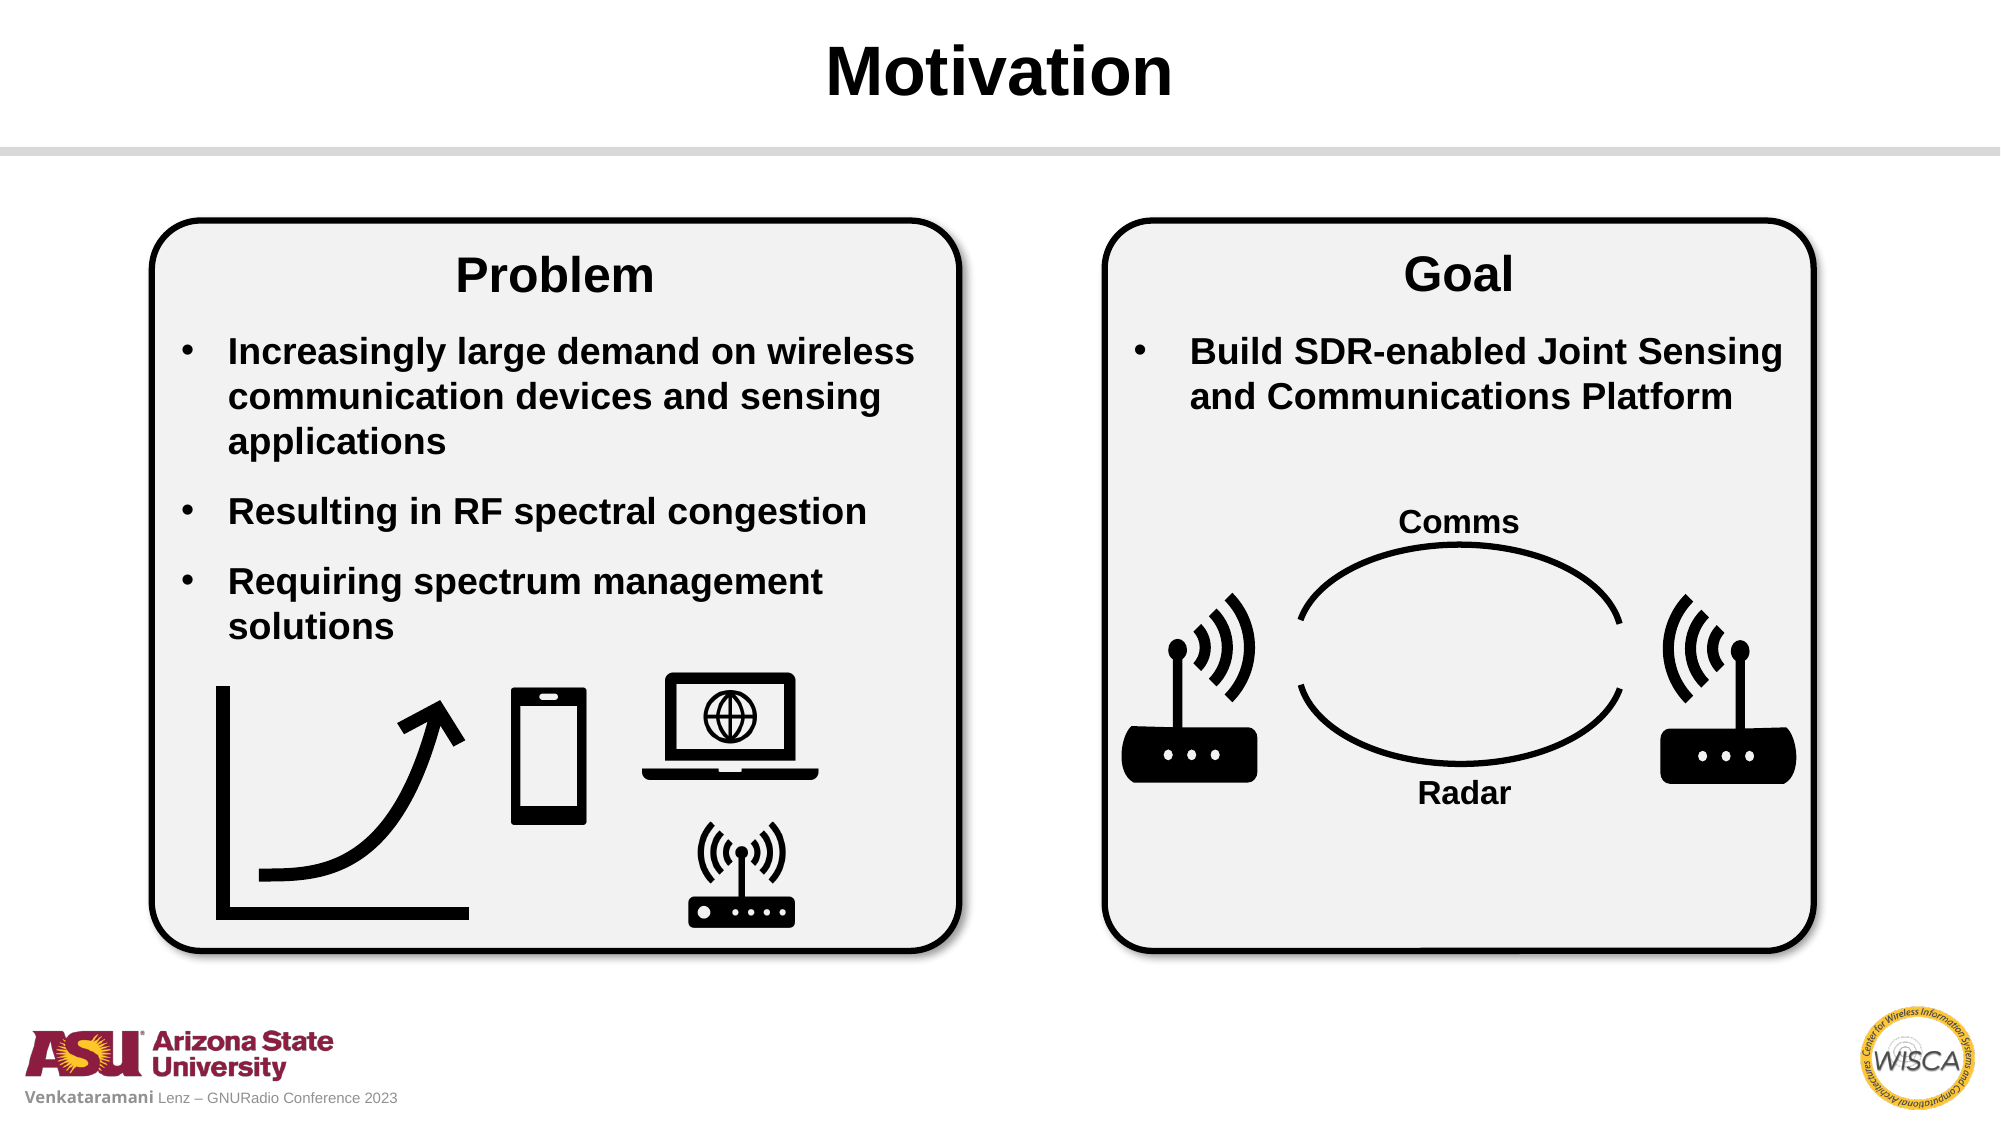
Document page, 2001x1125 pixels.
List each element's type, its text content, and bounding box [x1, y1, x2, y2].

picture [0, 1008, 358, 1098]
picture [1860, 1006, 1975, 1110]
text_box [151, 220, 960, 952]
title Motivation [205, 16, 1795, 151]
text_box Radar [1402, 763, 1527, 819]
text_box Comms [1383, 493, 1535, 548]
text_box [1300, 548, 1620, 639]
text_box Goal Build SDR-enabled Joint Sensing and Communications Platform [1104, 220, 1814, 951]
text_box [1300, 669, 1620, 763]
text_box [1121, 592, 1258, 783]
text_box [1660, 593, 1797, 784]
